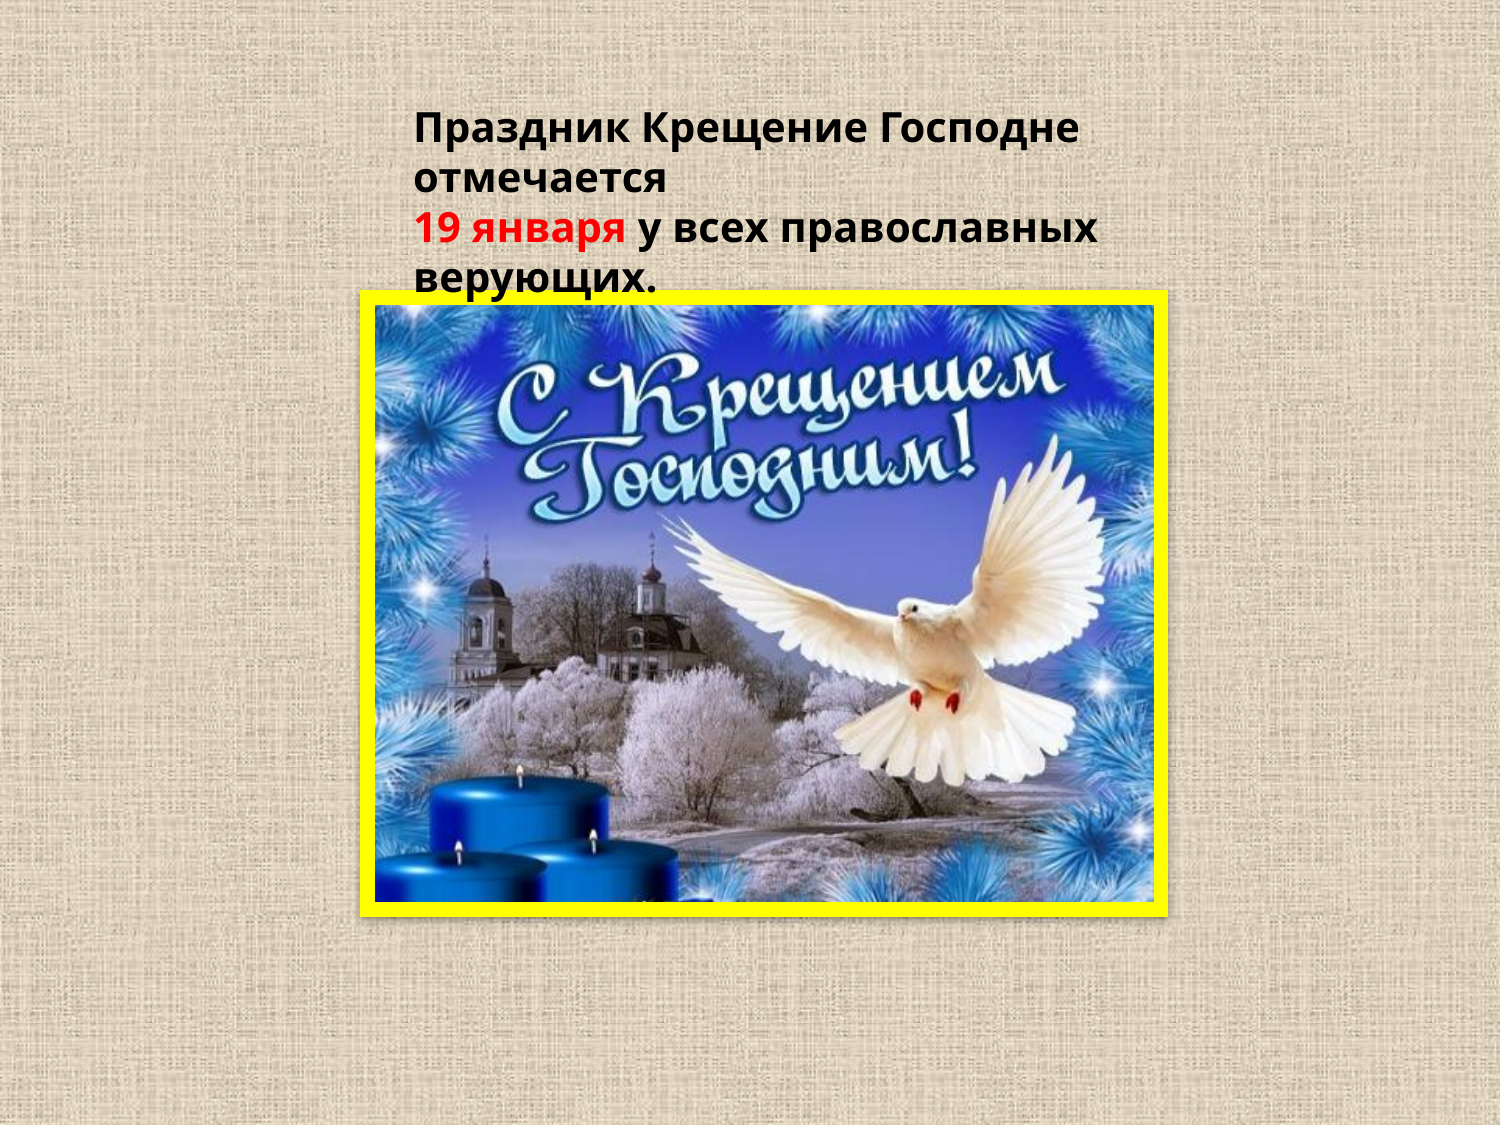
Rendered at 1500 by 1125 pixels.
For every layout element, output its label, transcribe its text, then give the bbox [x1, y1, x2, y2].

text_box Праздник Крещение Господне отмечается 19 января у всех православных верующих. [398, 93, 1149, 303]
picture [0, 0, 1500, 1125]
